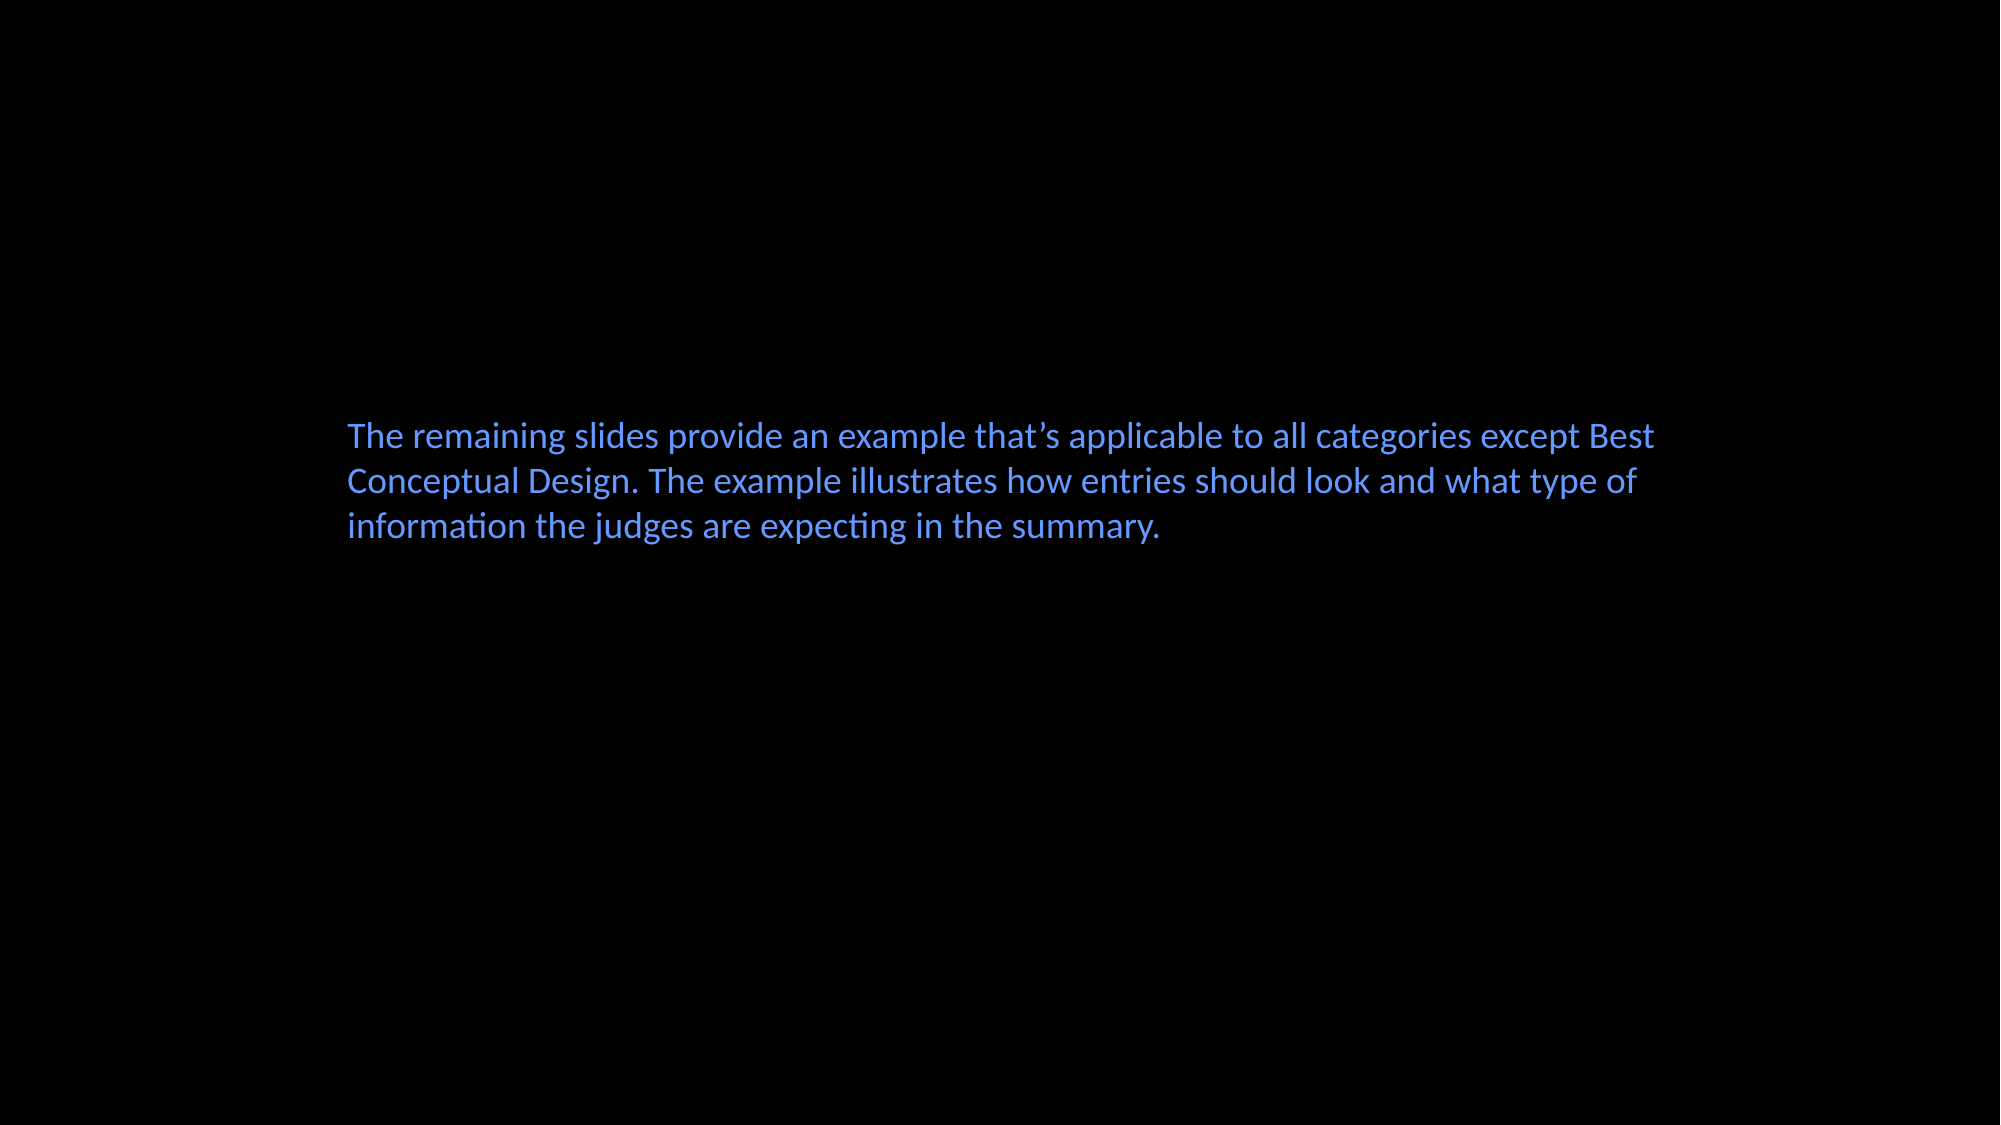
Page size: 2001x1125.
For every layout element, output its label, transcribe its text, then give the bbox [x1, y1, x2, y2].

text_box The remaining slides provide an example that’s applicable to all categories except Best Conceptual Design. The example illustrates how entries should look and what type of information the judges are expecting in the summary. [332, 404, 1746, 554]
